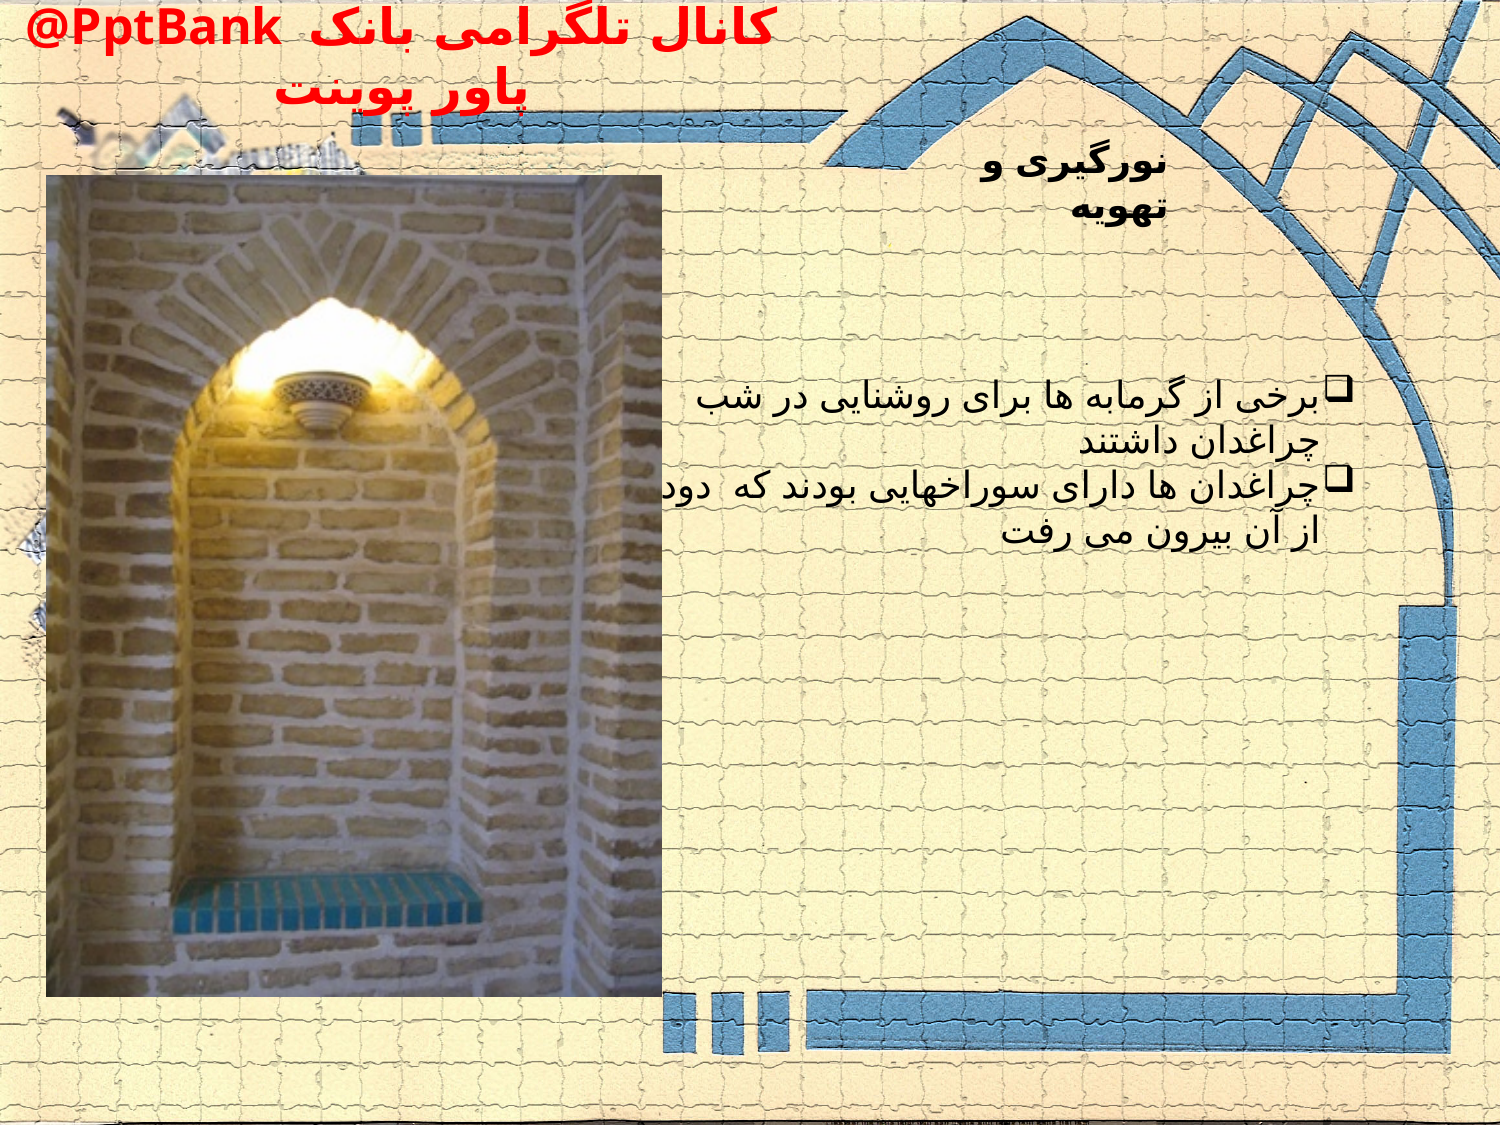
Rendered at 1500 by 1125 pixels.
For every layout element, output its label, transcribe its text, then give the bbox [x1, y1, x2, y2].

text_box نورگیری و تهویه [913, 128, 1184, 234]
text_box برخی از گرمابه ها برای روشنایی در شب چراغدان داشتند چراغدان ها دارای سوراخهایی بودند که دود از آن بیرون می رفت [667, 363, 1371, 558]
picture [0, 0, 1500, 1125]
